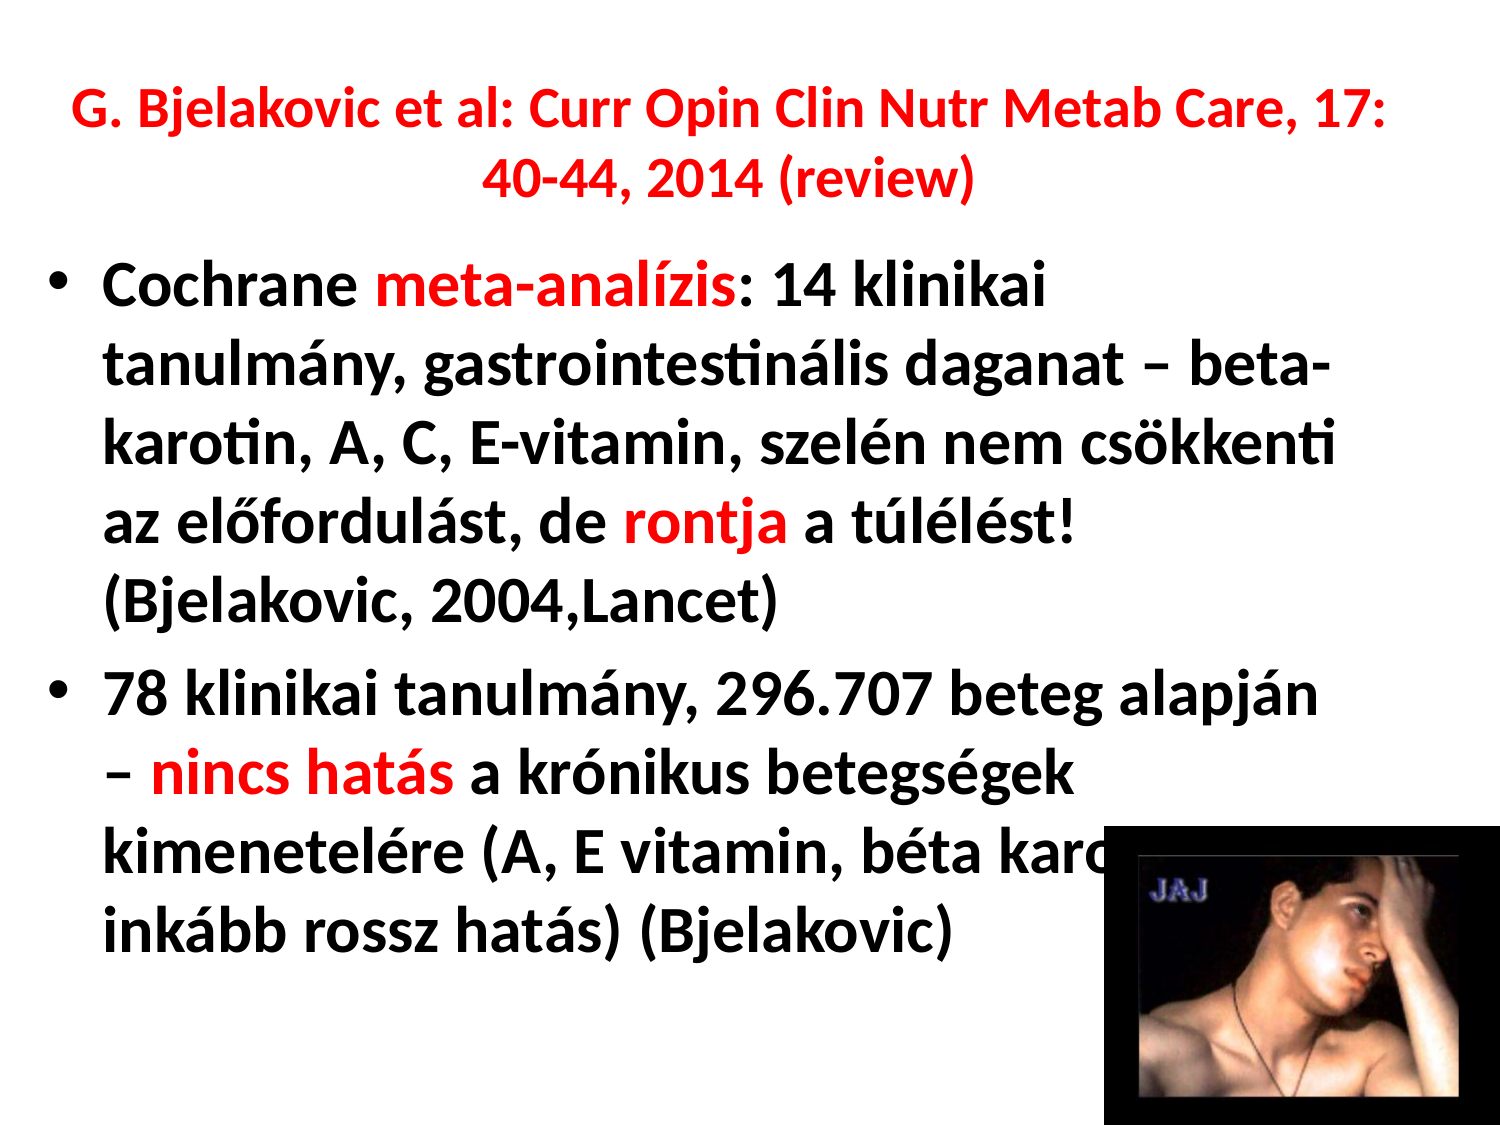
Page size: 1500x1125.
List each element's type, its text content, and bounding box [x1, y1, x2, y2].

picture [1104, 826, 1500, 1125]
title G. Bjelakovic et al: Curr Opin Clin Nutr Metab Care, 17: 40-44, 2014 (review) [35, 45, 1425, 233]
list Cochrane meta-analízis: 14 klinikai tanulmány, gastrointestinális daganat – beta-karotin, A, C, E-vitamin, szelén nem csökkenti az előfordulást, de rontja a túlélést! (Bjelakovic, 2004,Lancet) 78 klinikai tanulmány, 296.707 beteg alapján – nincs hatás a krónikus betegségek kimenetelére (A, E vitamin, béta karotin: inkább rossz hatás) (Bjelakovic) [31, 232, 1382, 975]
